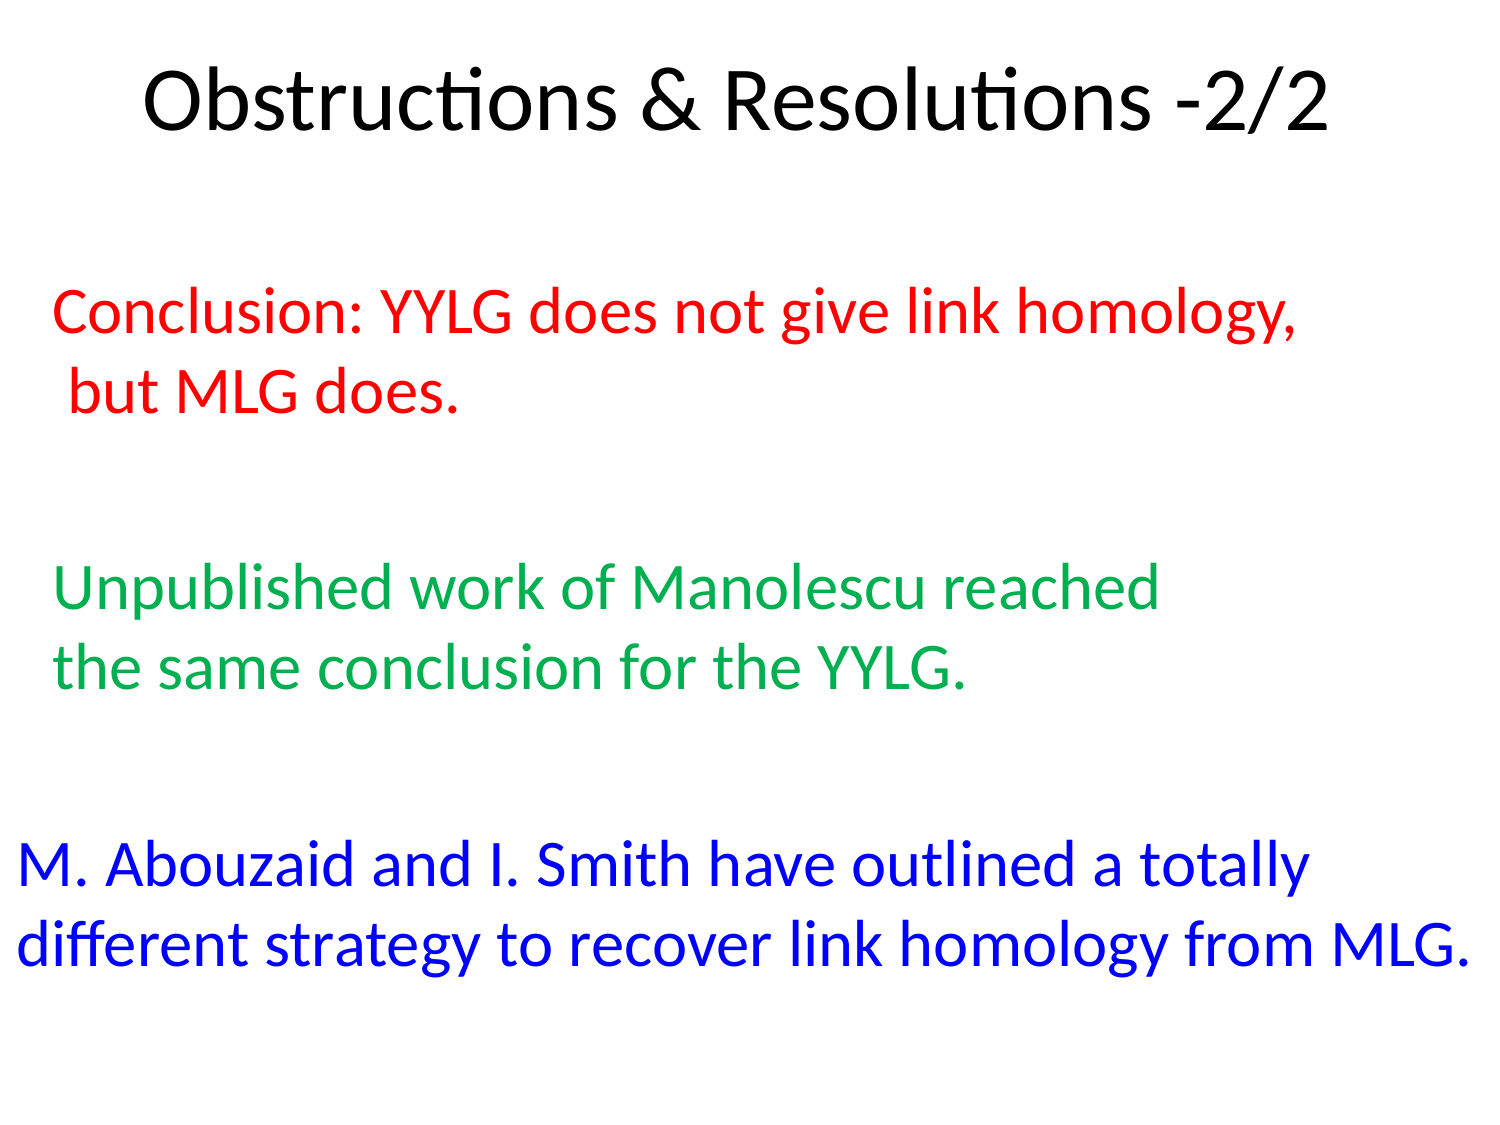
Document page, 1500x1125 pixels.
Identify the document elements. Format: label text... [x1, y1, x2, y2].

title Obstructions & Resolutions -2/2 [62, 0, 1413, 188]
text_box M. Abouzaid and I. Smith have outlined a totally different strategy to recover link homology from MLG. [1, 812, 1500, 1068]
text_box Unpublished work of Manolescu reached the same conclusion for the YYLG. [37, 535, 1500, 711]
text_box Conclusion: YYLG does not give link homology, but MLG does. [37, 259, 1474, 434]
